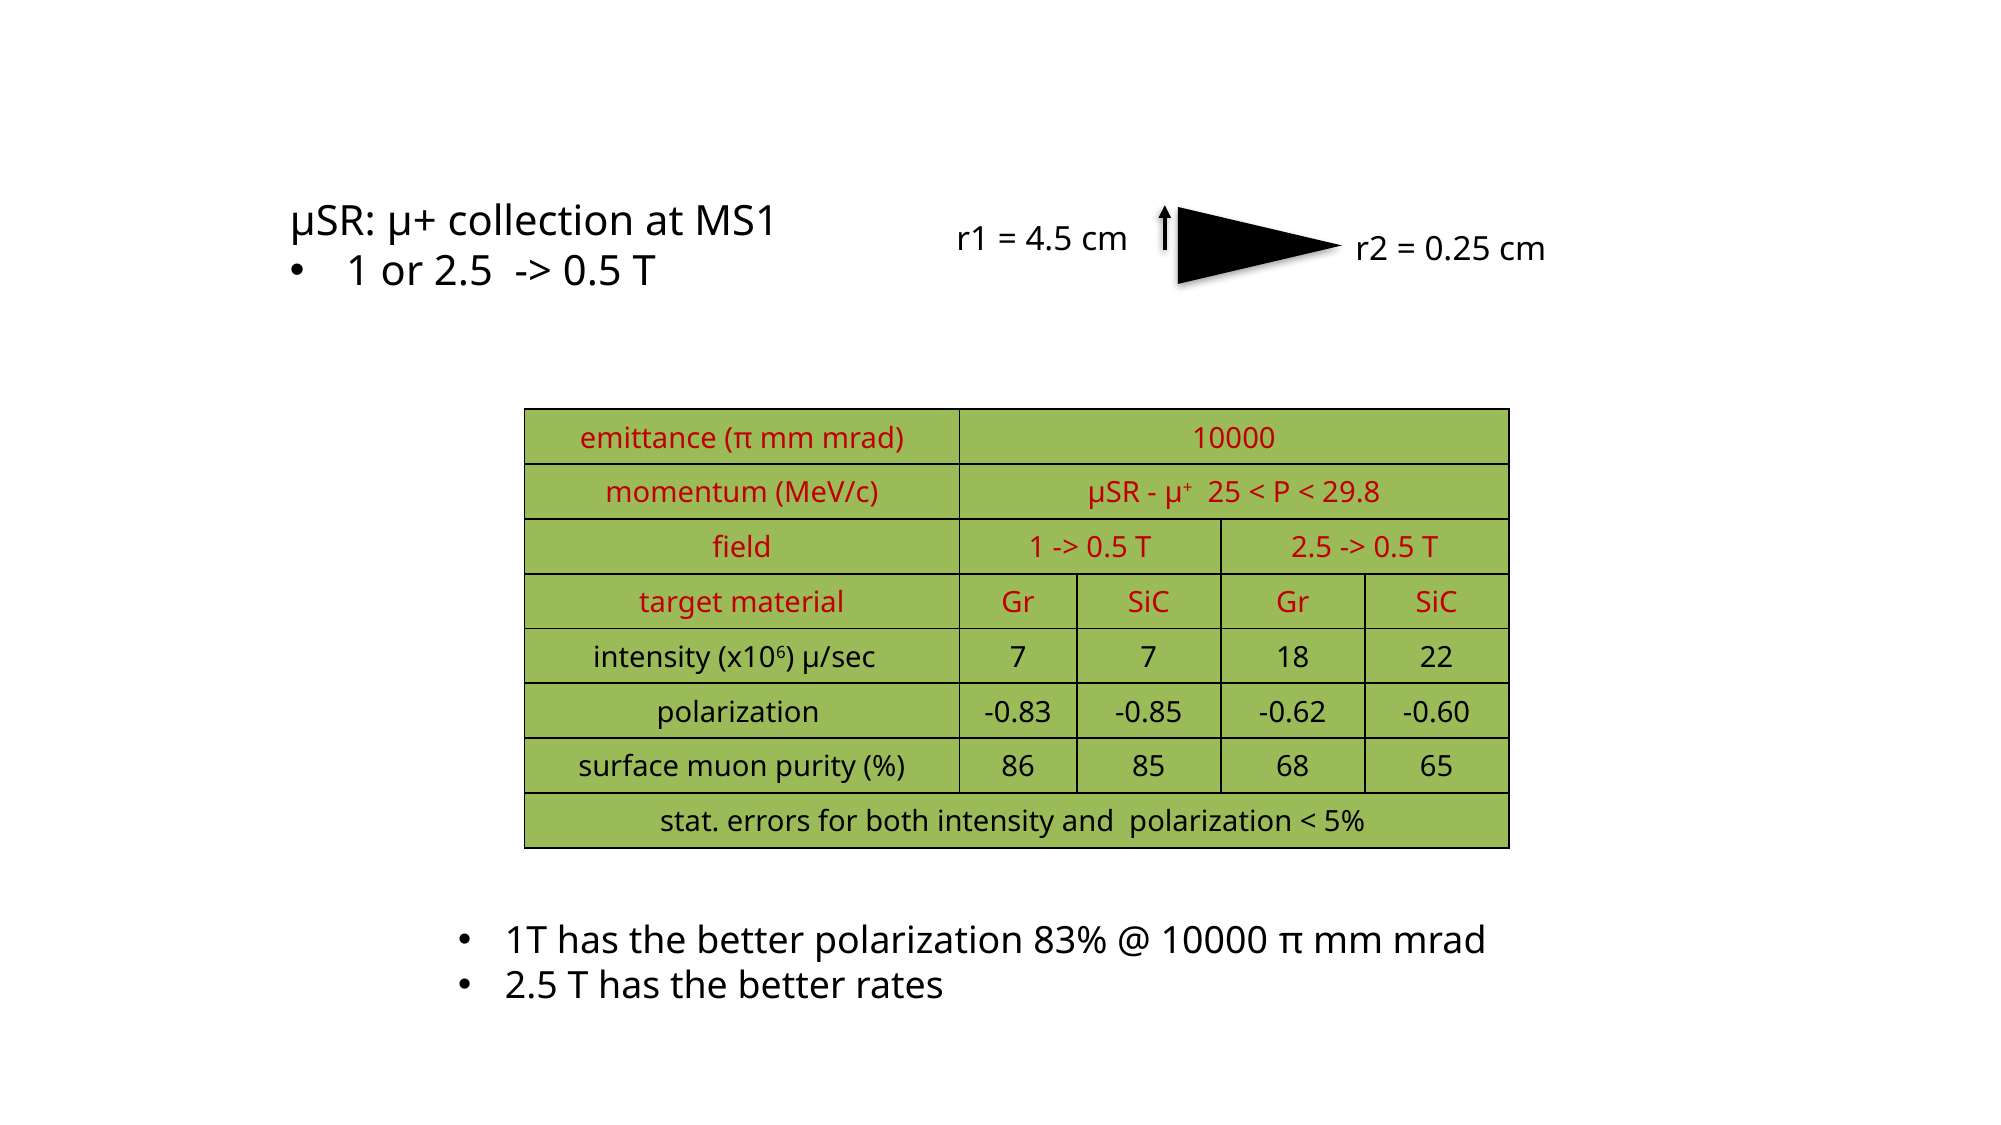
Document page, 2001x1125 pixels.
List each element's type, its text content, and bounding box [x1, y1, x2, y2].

table_cell 85 [1078, 739, 1220, 792]
text_box μSR: μ+ collection at MS1 1 or 2.5 -> 0.5 T [275, 186, 795, 302]
table_header 10000 [960, 410, 1508, 463]
table_cell μSR - μ+ 25 < P < 29.8 [960, 465, 1508, 518]
table_cell 7 [960, 629, 1076, 682]
table_cell intensity (x106) μ/sec [525, 629, 959, 682]
table_cell Gr [1222, 575, 1364, 628]
table_cell 2.5 -> 0.5 T [1222, 520, 1508, 573]
table_cell target material [525, 575, 959, 628]
table_cell 68 [1222, 739, 1364, 792]
table_cell polarization [525, 684, 959, 737]
table_header emittance (π mm mrad) [525, 410, 959, 463]
table_cell 7 [1078, 629, 1220, 682]
table_cell 86 [960, 739, 1076, 792]
table_cell Gr [960, 575, 1076, 628]
table_cell momentum (MeV/c) [525, 465, 959, 518]
table_cell 65 [1366, 739, 1508, 792]
text_box r2 = 0.25 cm [1340, 220, 1562, 275]
text_box [1177, 206, 1340, 285]
table_cell -0.60 [1366, 684, 1508, 737]
table_cell 1 -> 0.5 T [960, 520, 1220, 573]
text_box r1 = 4.5 cm [941, 210, 1144, 265]
text_box 1T has the better polarization 83% @ 10000 π mm mrad 2.5 T has the better rates [443, 908, 1502, 1014]
table_cell stat. errors for both intensity and polarization < 5% [525, 794, 1508, 847]
table_cell -0.62 [1222, 684, 1364, 737]
table_cell field [525, 520, 959, 573]
table_cell 22 [1366, 629, 1508, 682]
table_cell 18 [1222, 629, 1364, 682]
table_cell SiC [1366, 575, 1508, 628]
table_cell surface muon purity (%) [525, 739, 959, 792]
table_cell -0.85 [1078, 684, 1220, 737]
table_cell -0.83 [960, 684, 1076, 737]
table_cell SiC [1078, 575, 1220, 628]
